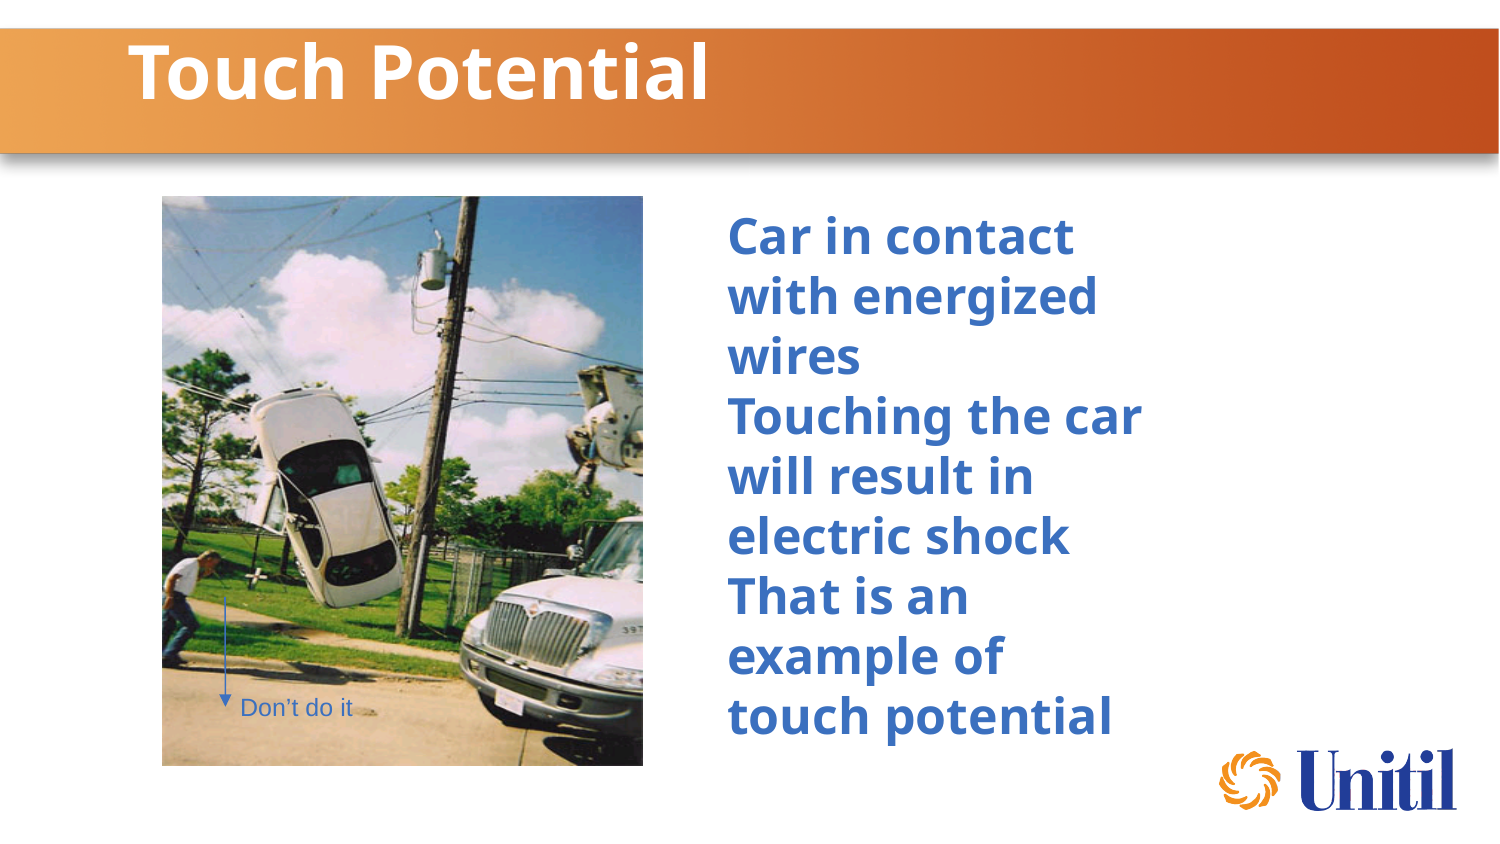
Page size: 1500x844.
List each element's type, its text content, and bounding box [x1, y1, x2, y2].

title Touch Potential [112, 24, 1413, 103]
picture [0, 0, 1499, 191]
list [162, 196, 643, 766]
picture [1212, 746, 1465, 811]
text_box Car in contact with energized wires Touching the car will result in electric shock That is an example of touch potential [712, 196, 1163, 752]
